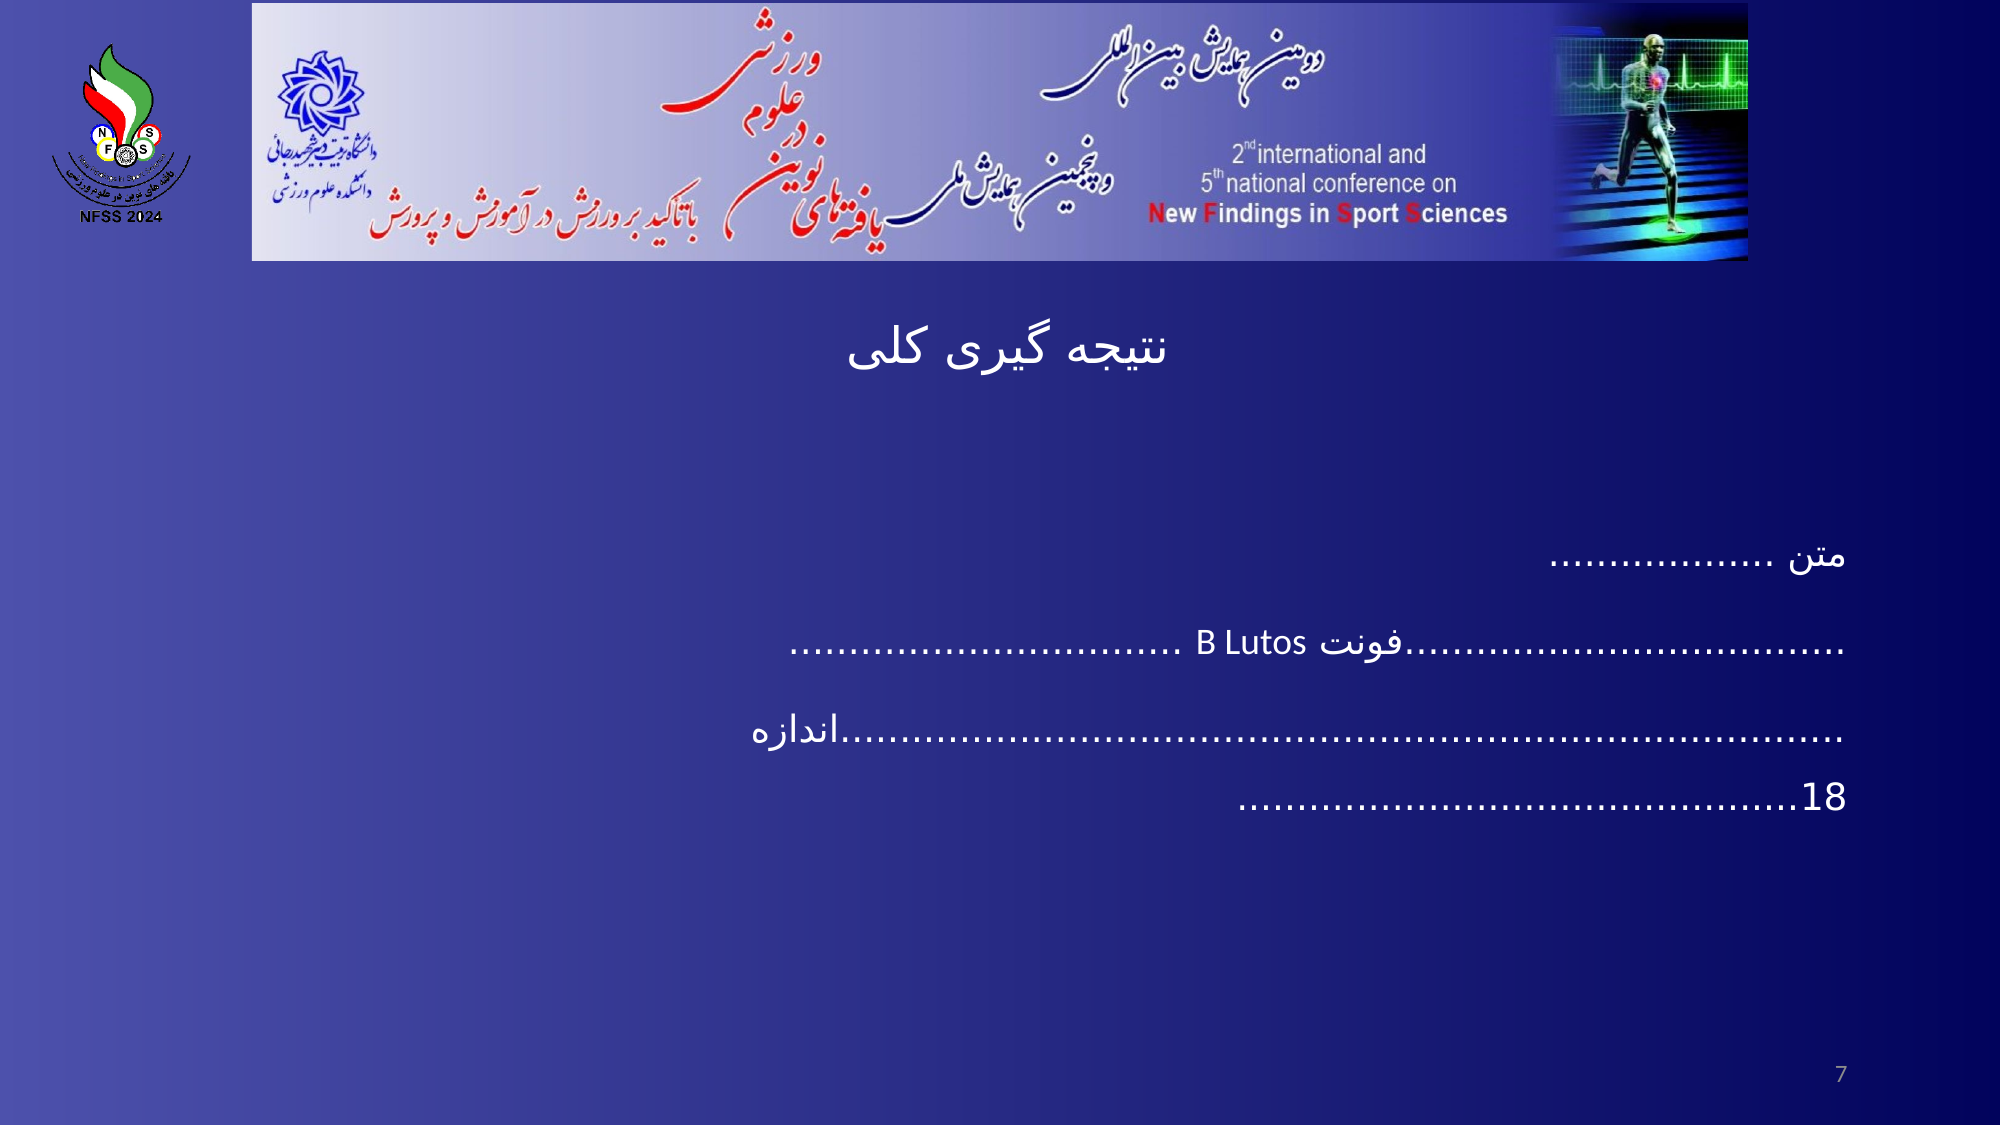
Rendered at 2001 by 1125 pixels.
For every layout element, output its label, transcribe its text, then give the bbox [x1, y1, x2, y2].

list متن ................... .....................................فونت B Lutos ................................. ....................................................................................اندازه 18............................................... [137, 498, 1863, 1014]
picture [51, 42, 191, 223]
title نتیجه گیری کلی [137, 313, 1863, 483]
picture [251, 3, 1748, 261]
slide_number 7 [1412, 1042, 1863, 1103]
